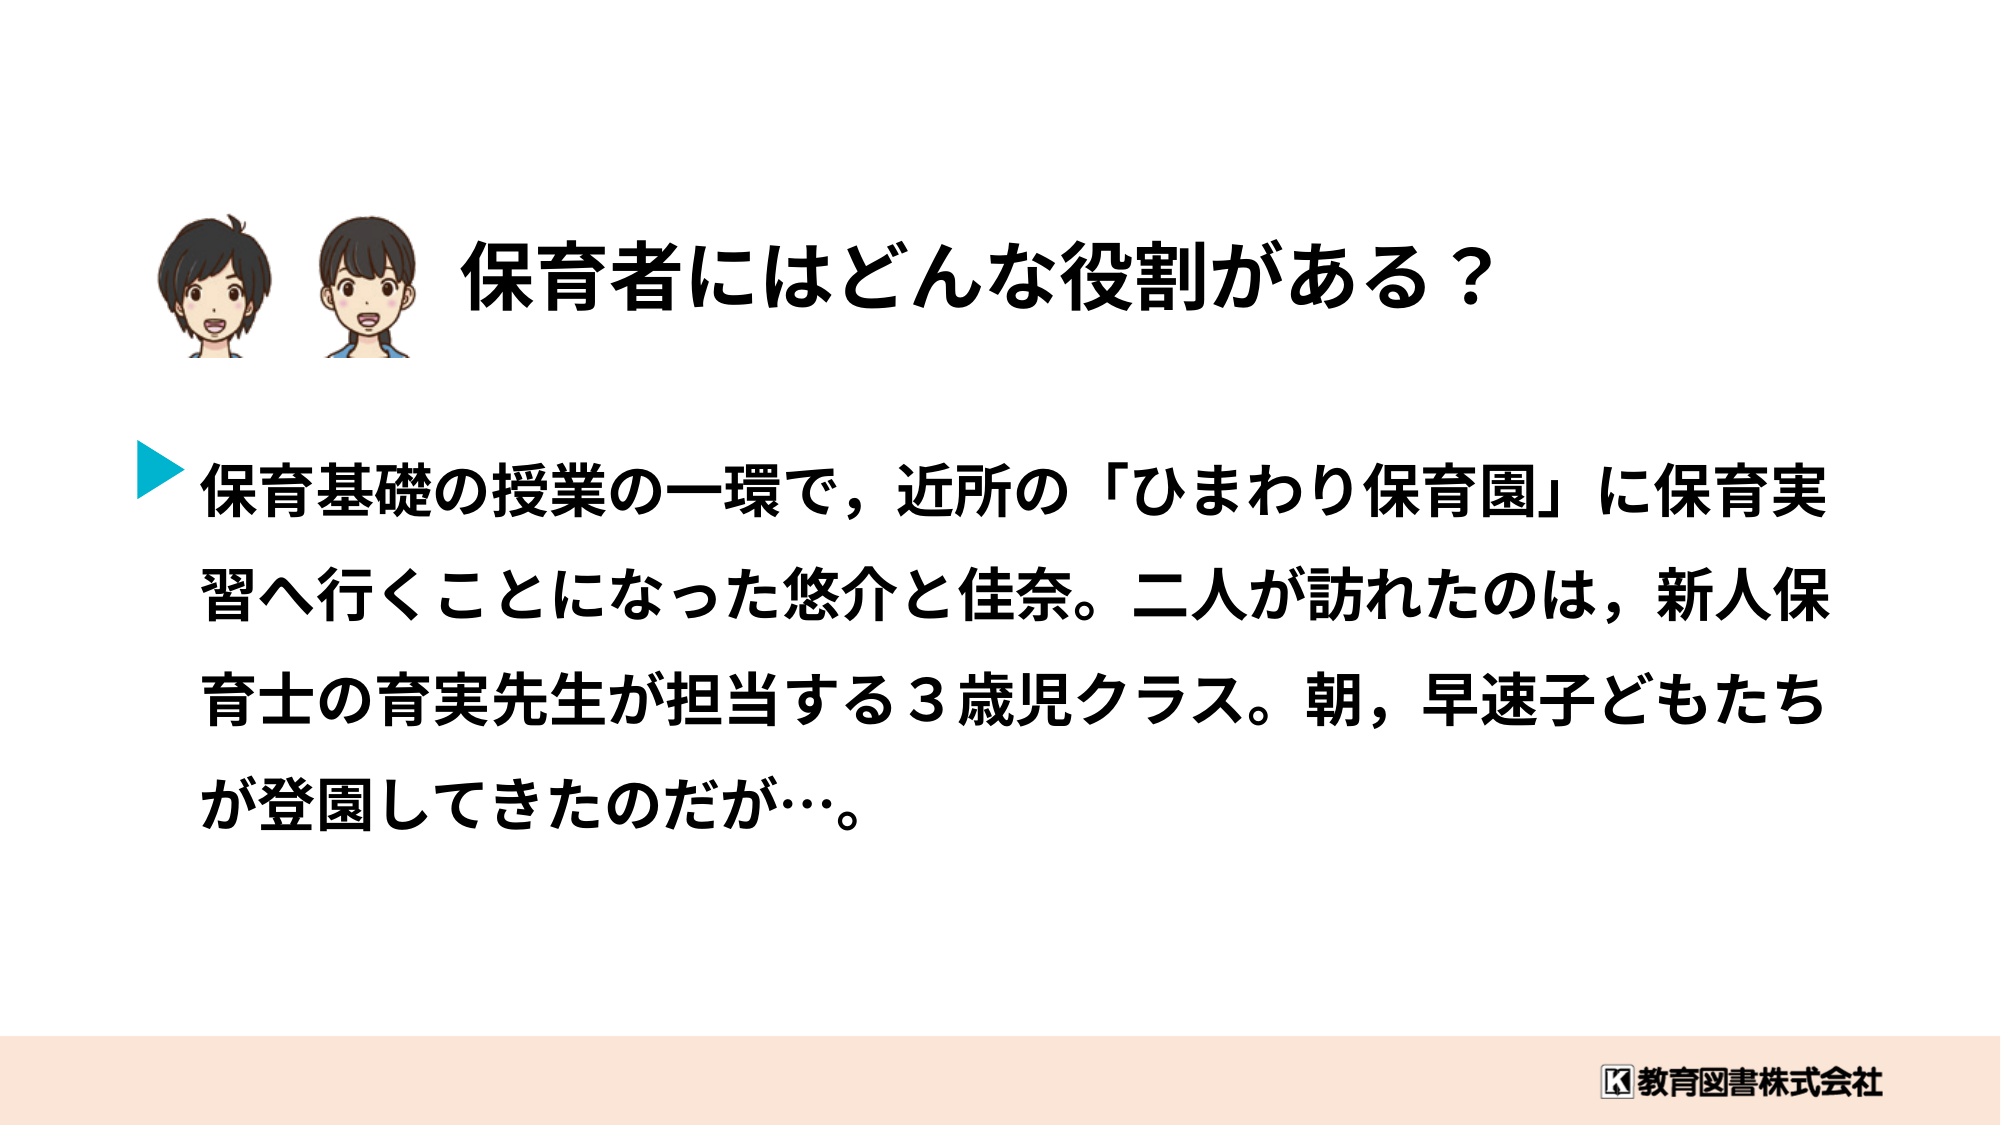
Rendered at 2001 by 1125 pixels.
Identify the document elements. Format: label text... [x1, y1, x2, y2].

text_box [136, 438, 184, 501]
title 保育者にはどんな役割がある？ [444, 171, 1863, 389]
list 保育基礎の授業の一環で，近所の「ひまわり保育園」に保育実習へ行くことになった悠介と佳奈。二人が訪れたのは，新人保育士の育実先生が担当する３歳児クラス。朝，早速子どもたちが登園してきたのだが…。 [184, 411, 1863, 1125]
picture [0, 0, 2001, 1125]
